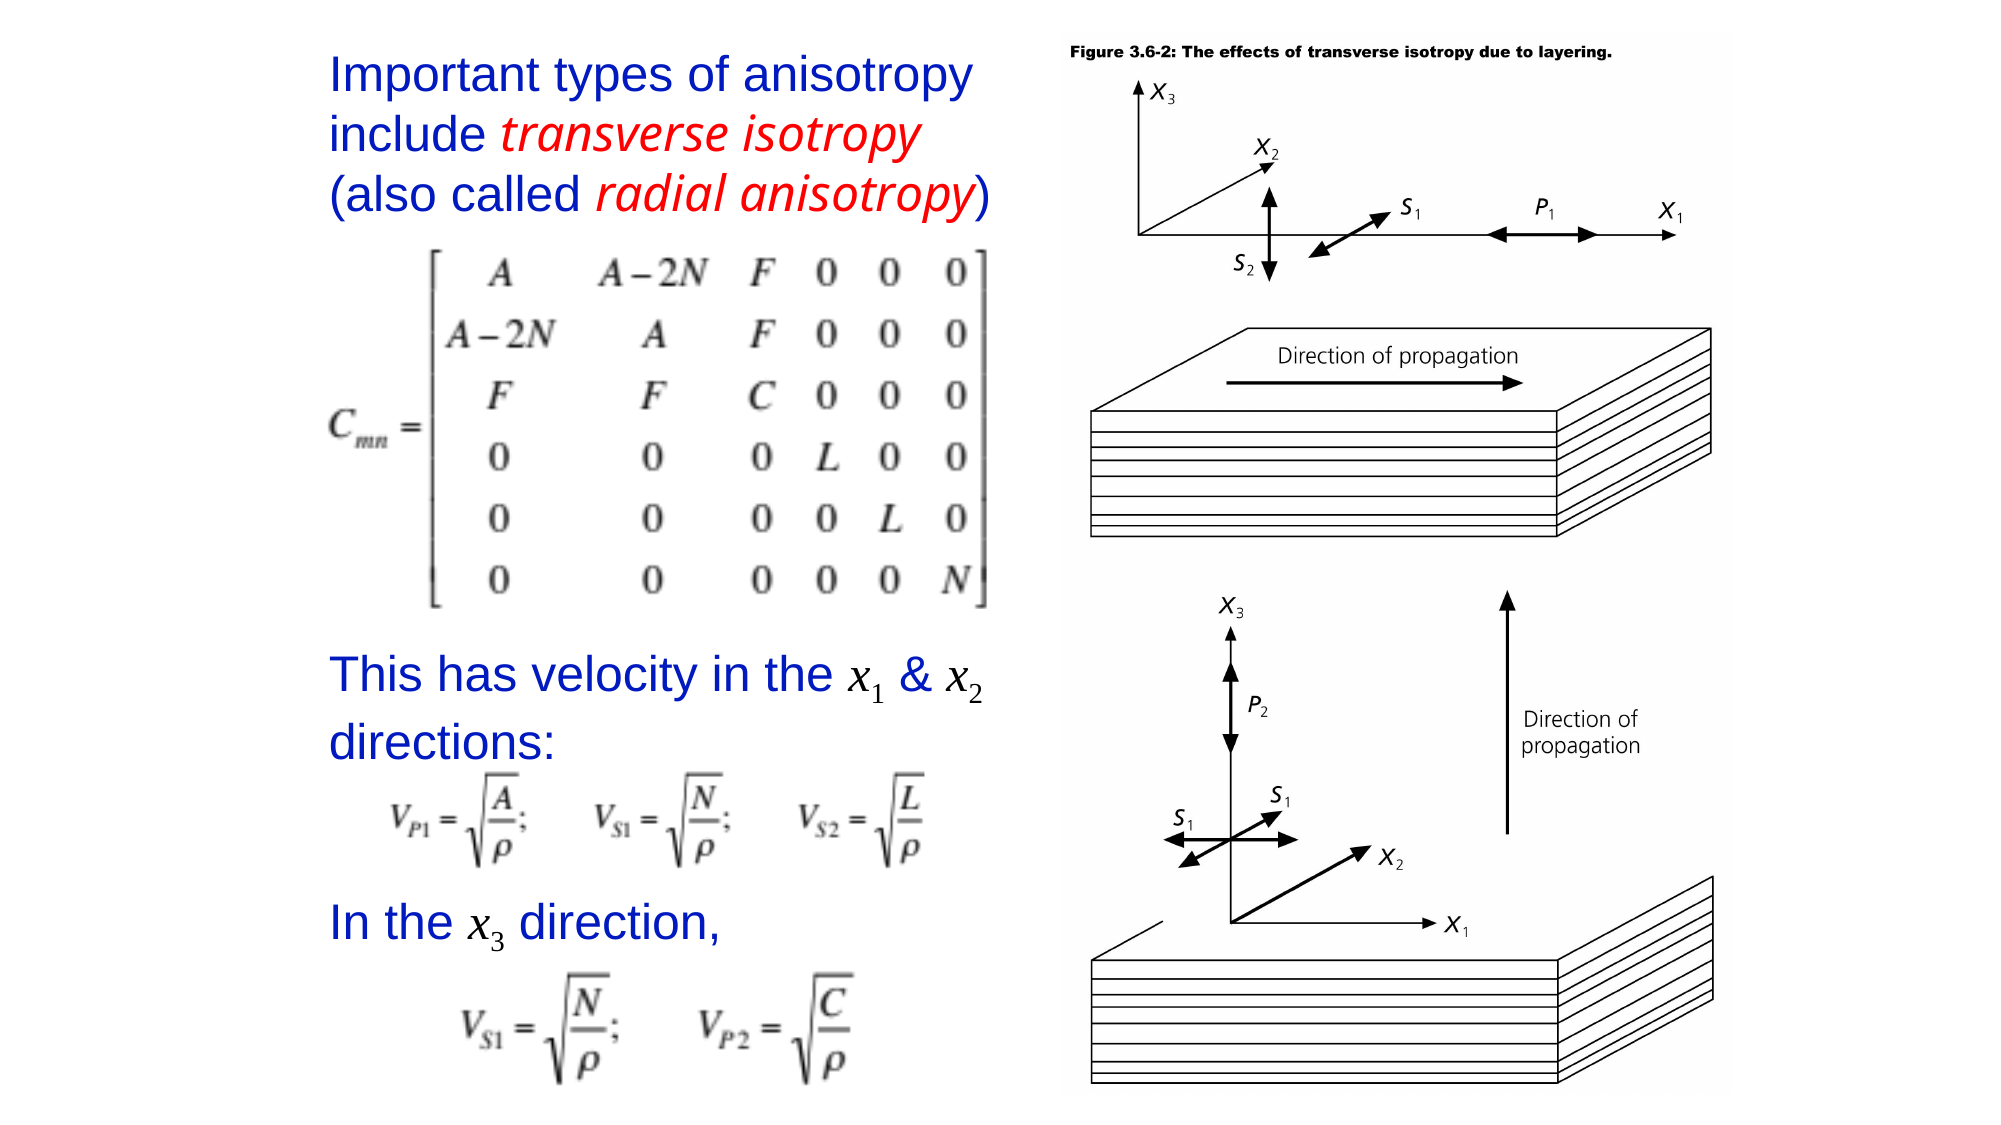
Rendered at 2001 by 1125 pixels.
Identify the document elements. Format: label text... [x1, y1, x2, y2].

picture [387, 770, 925, 871]
picture [456, 970, 856, 1088]
picture [324, 245, 988, 609]
text_box Important types of anisotropy include transverse isotropy (also called radial anisotropy) This has velocity in the x1 & x2 directions: In the x3 direction, [314, 33, 1007, 966]
picture [1060, 31, 1732, 1094]
